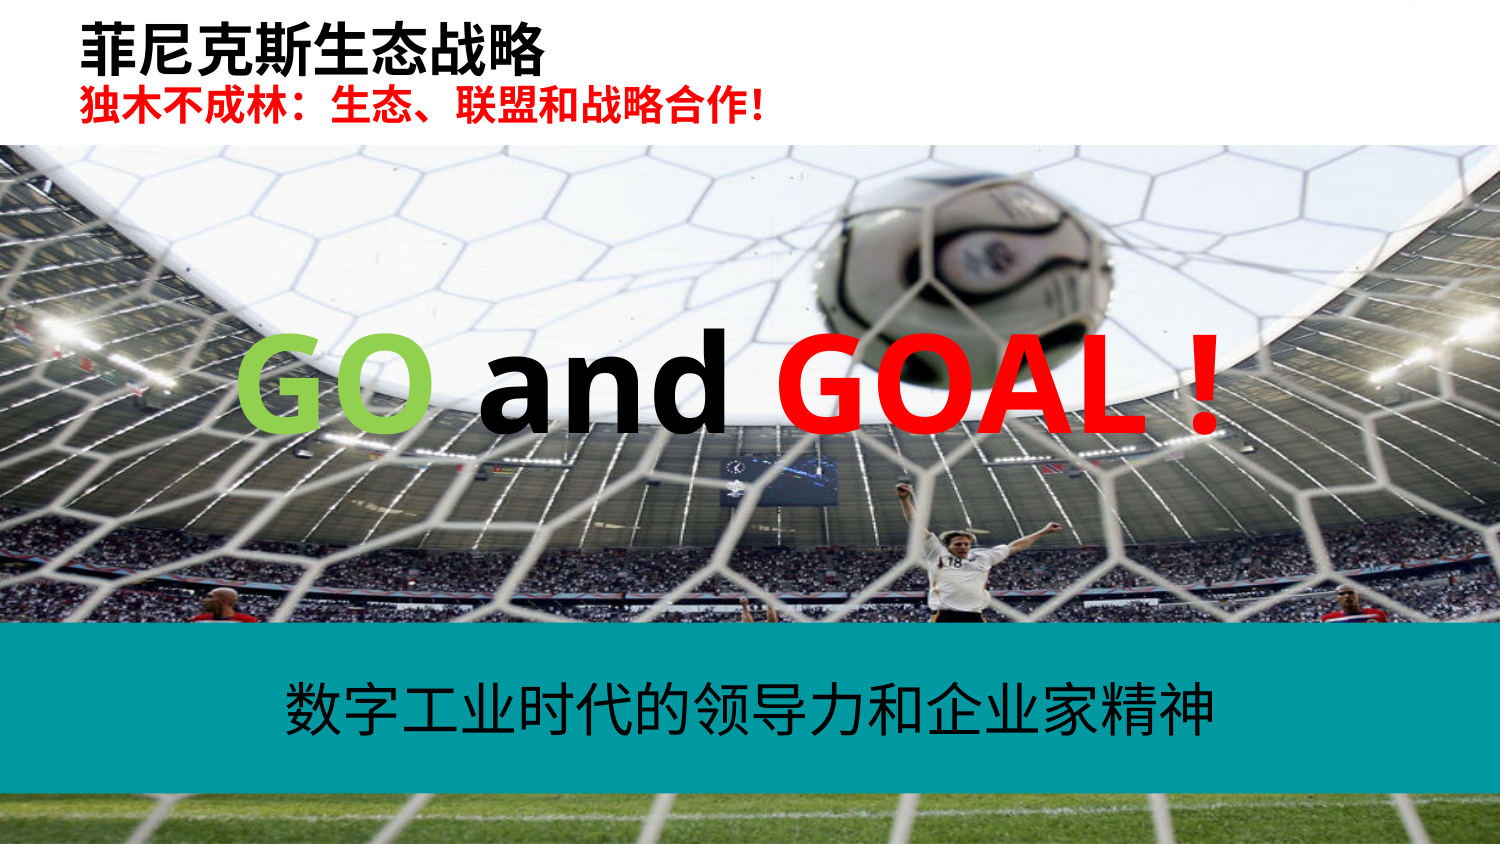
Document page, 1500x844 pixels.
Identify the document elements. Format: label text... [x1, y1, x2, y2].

text_box 菲尼克斯生态战略 独木不成林：生态、联盟和战略合作！ [64, 14, 1436, 143]
picture [0, 145, 1500, 844]
